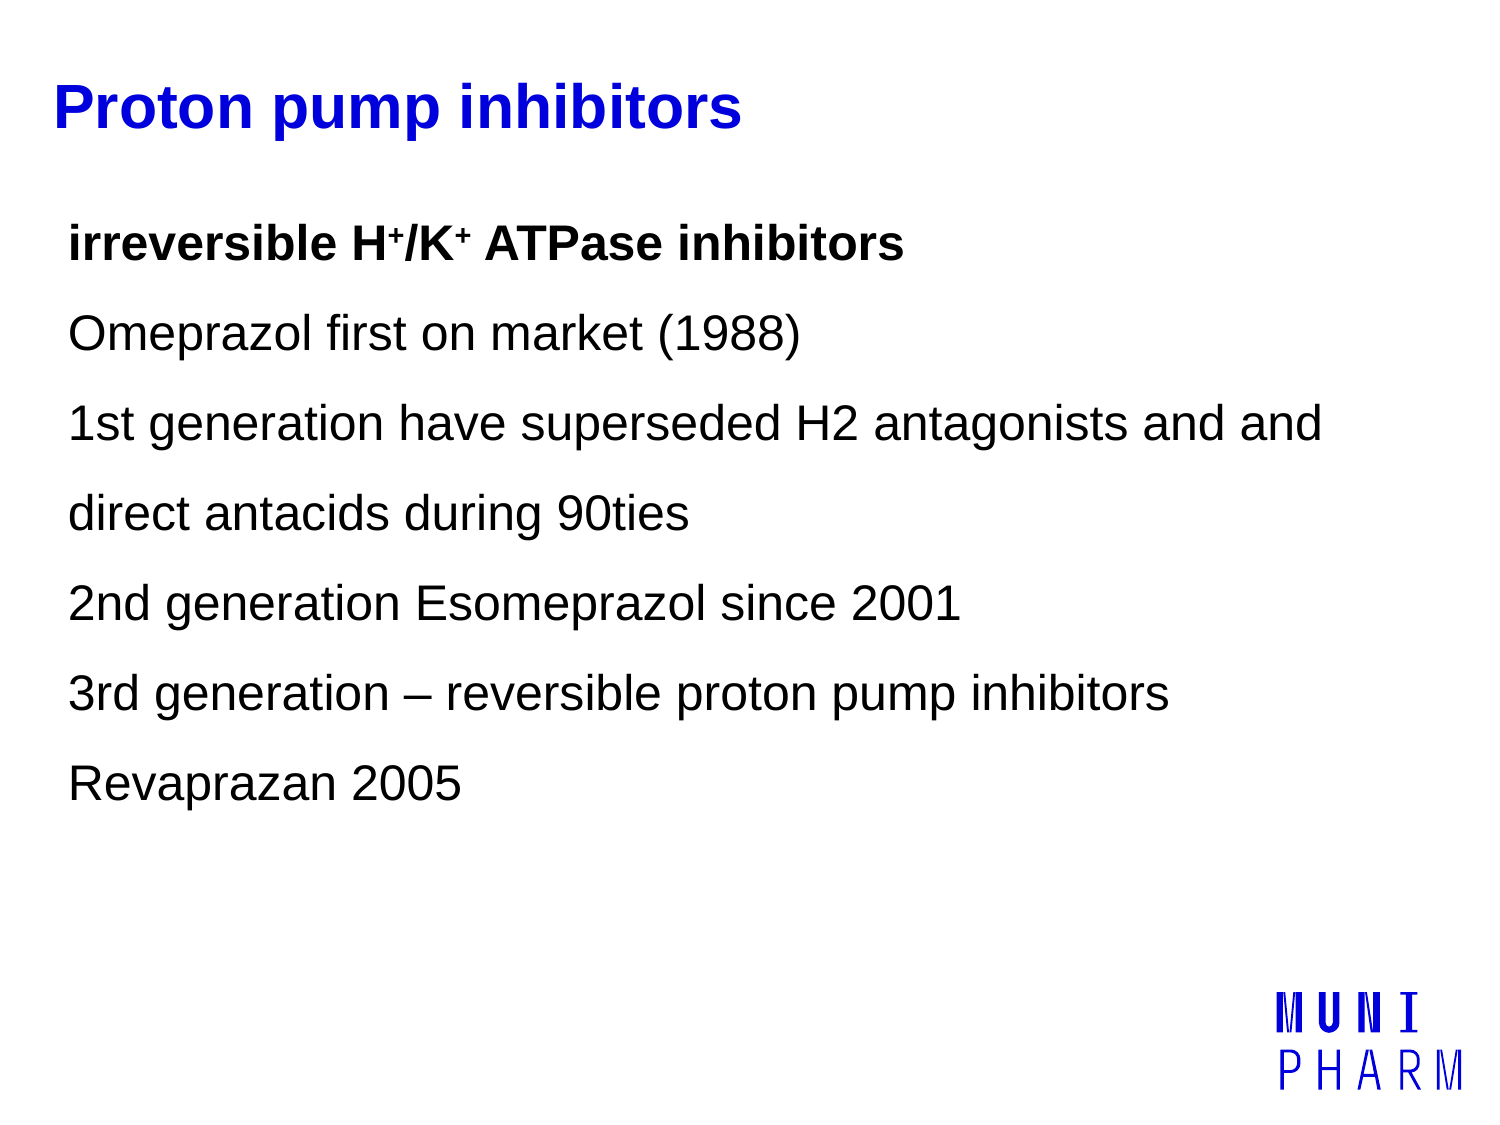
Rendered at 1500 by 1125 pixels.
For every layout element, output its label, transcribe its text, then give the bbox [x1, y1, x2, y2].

text_box irreversible H+/K+ ATPase inhibitors Omeprazol first on market (1988) 1st generation have superseded H2 antagonists and and direct antacids during 90ties 2nd generation Esomeprazol since 2001 3rd generation – reversible proton pump inhibitors Revaprazan 2005 [53, 172, 1376, 818]
title Proton pump inhibitors [53, 78, 1404, 184]
